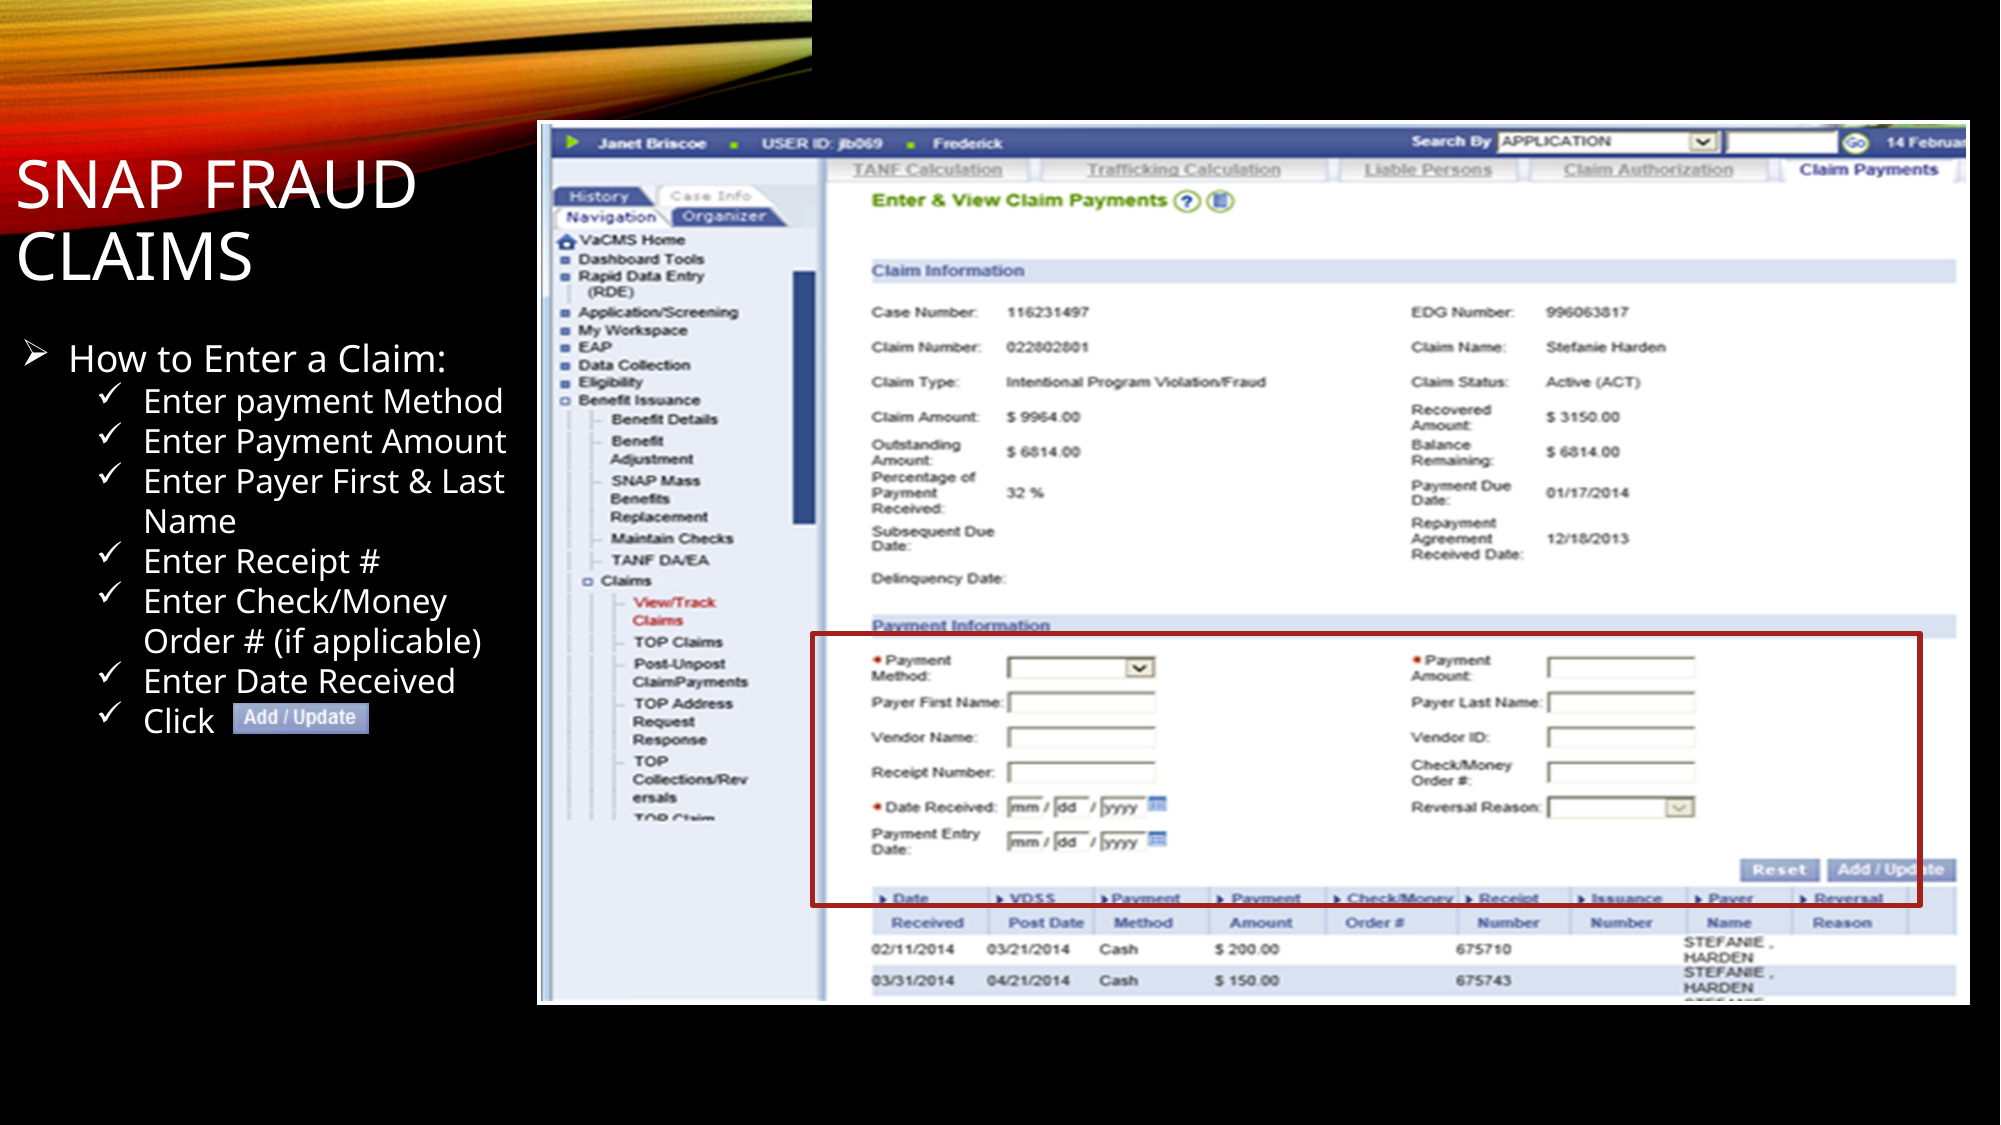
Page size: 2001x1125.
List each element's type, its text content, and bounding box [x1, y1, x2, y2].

picture [233, 703, 369, 734]
text_box How to Enter a Claim: Enter payment Method Enter Payment Amount Enter Payer First & Last Name Enter Receipt # Enter Check/Money Order # (if applicable) Enter Date Received Click [6, 328, 540, 838]
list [540, 123, 1966, 1002]
picture [0, 0, 811, 120]
text_box [811, 0, 2000, 1125]
title Snap fraud claims [0, 39, 653, 303]
